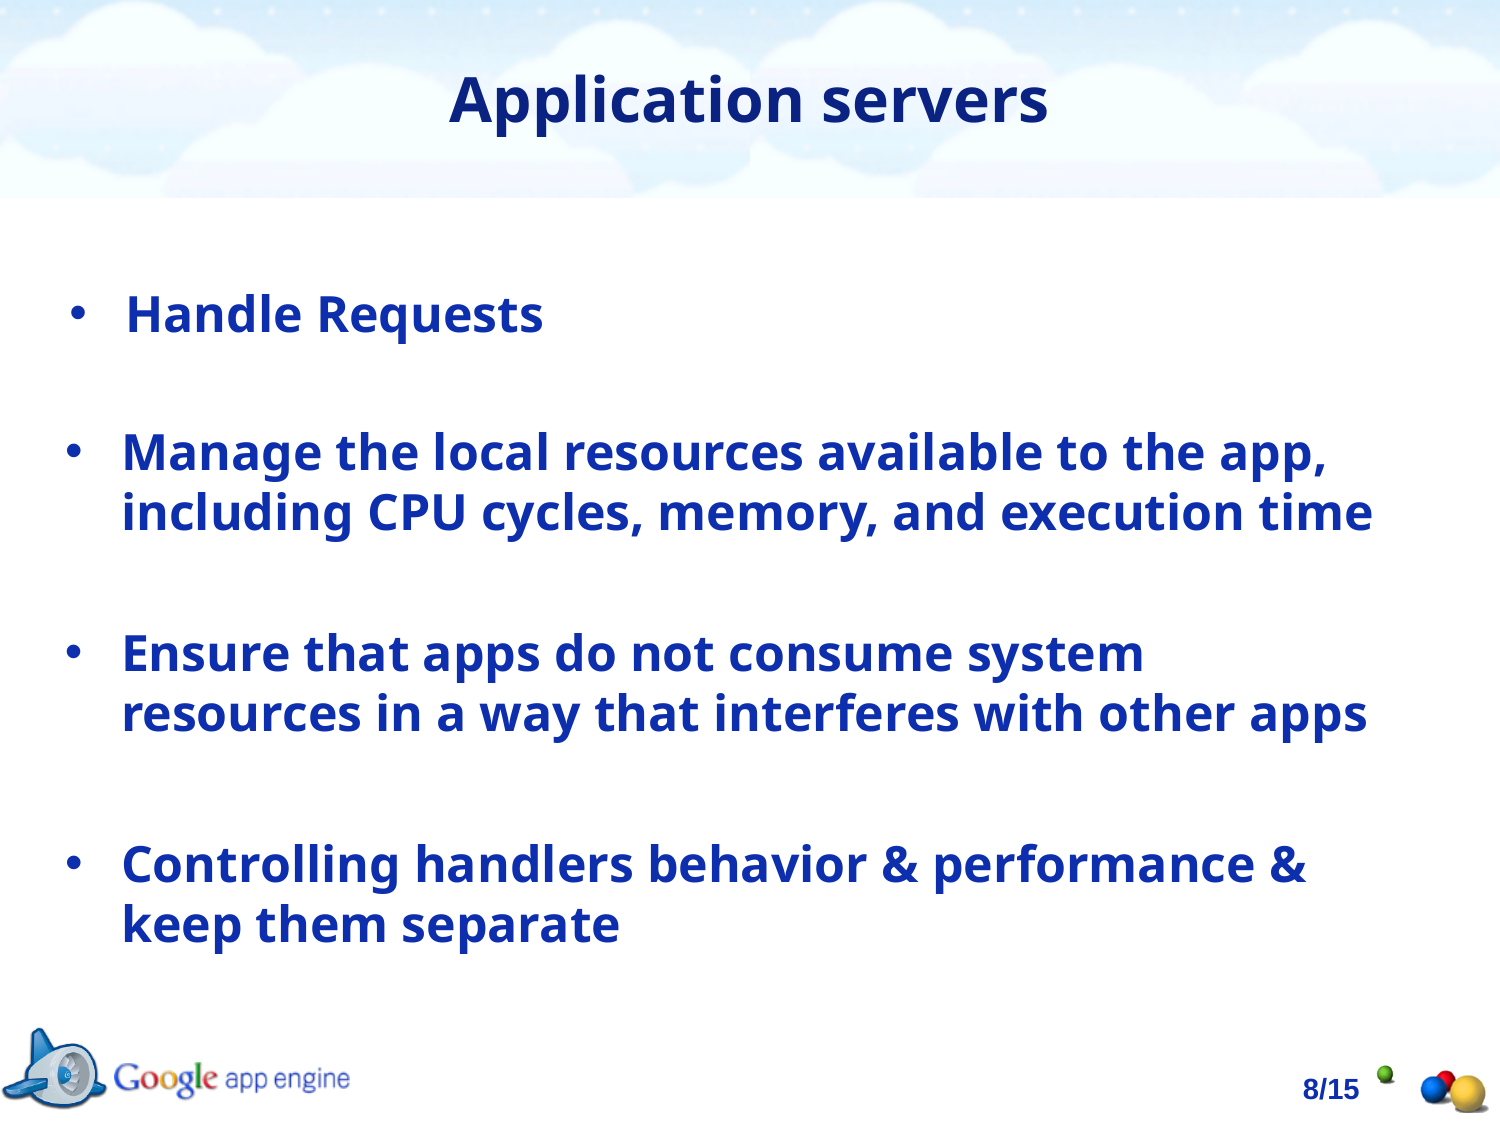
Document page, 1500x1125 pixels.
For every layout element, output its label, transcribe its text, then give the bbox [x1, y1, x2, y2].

text_box Controlling handlers behavior & performance & keep them separate [49, 824, 1400, 963]
text_box Handle Requests [54, 274, 1405, 363]
picture [0, 1026, 108, 1110]
text_box Manage the local resources available to the app, including CPU cycles, memory, and execution time [49, 412, 1400, 575]
picture [114, 1062, 350, 1103]
title Application servers [75, 45, 1425, 150]
slide_number 8/15 [1200, 1062, 1375, 1121]
picture [1375, 1062, 1500, 1113]
picture [0, 0, 1500, 198]
text_box Ensure that apps do not consume system resources in a way that interferes with other apps [49, 613, 1400, 749]
